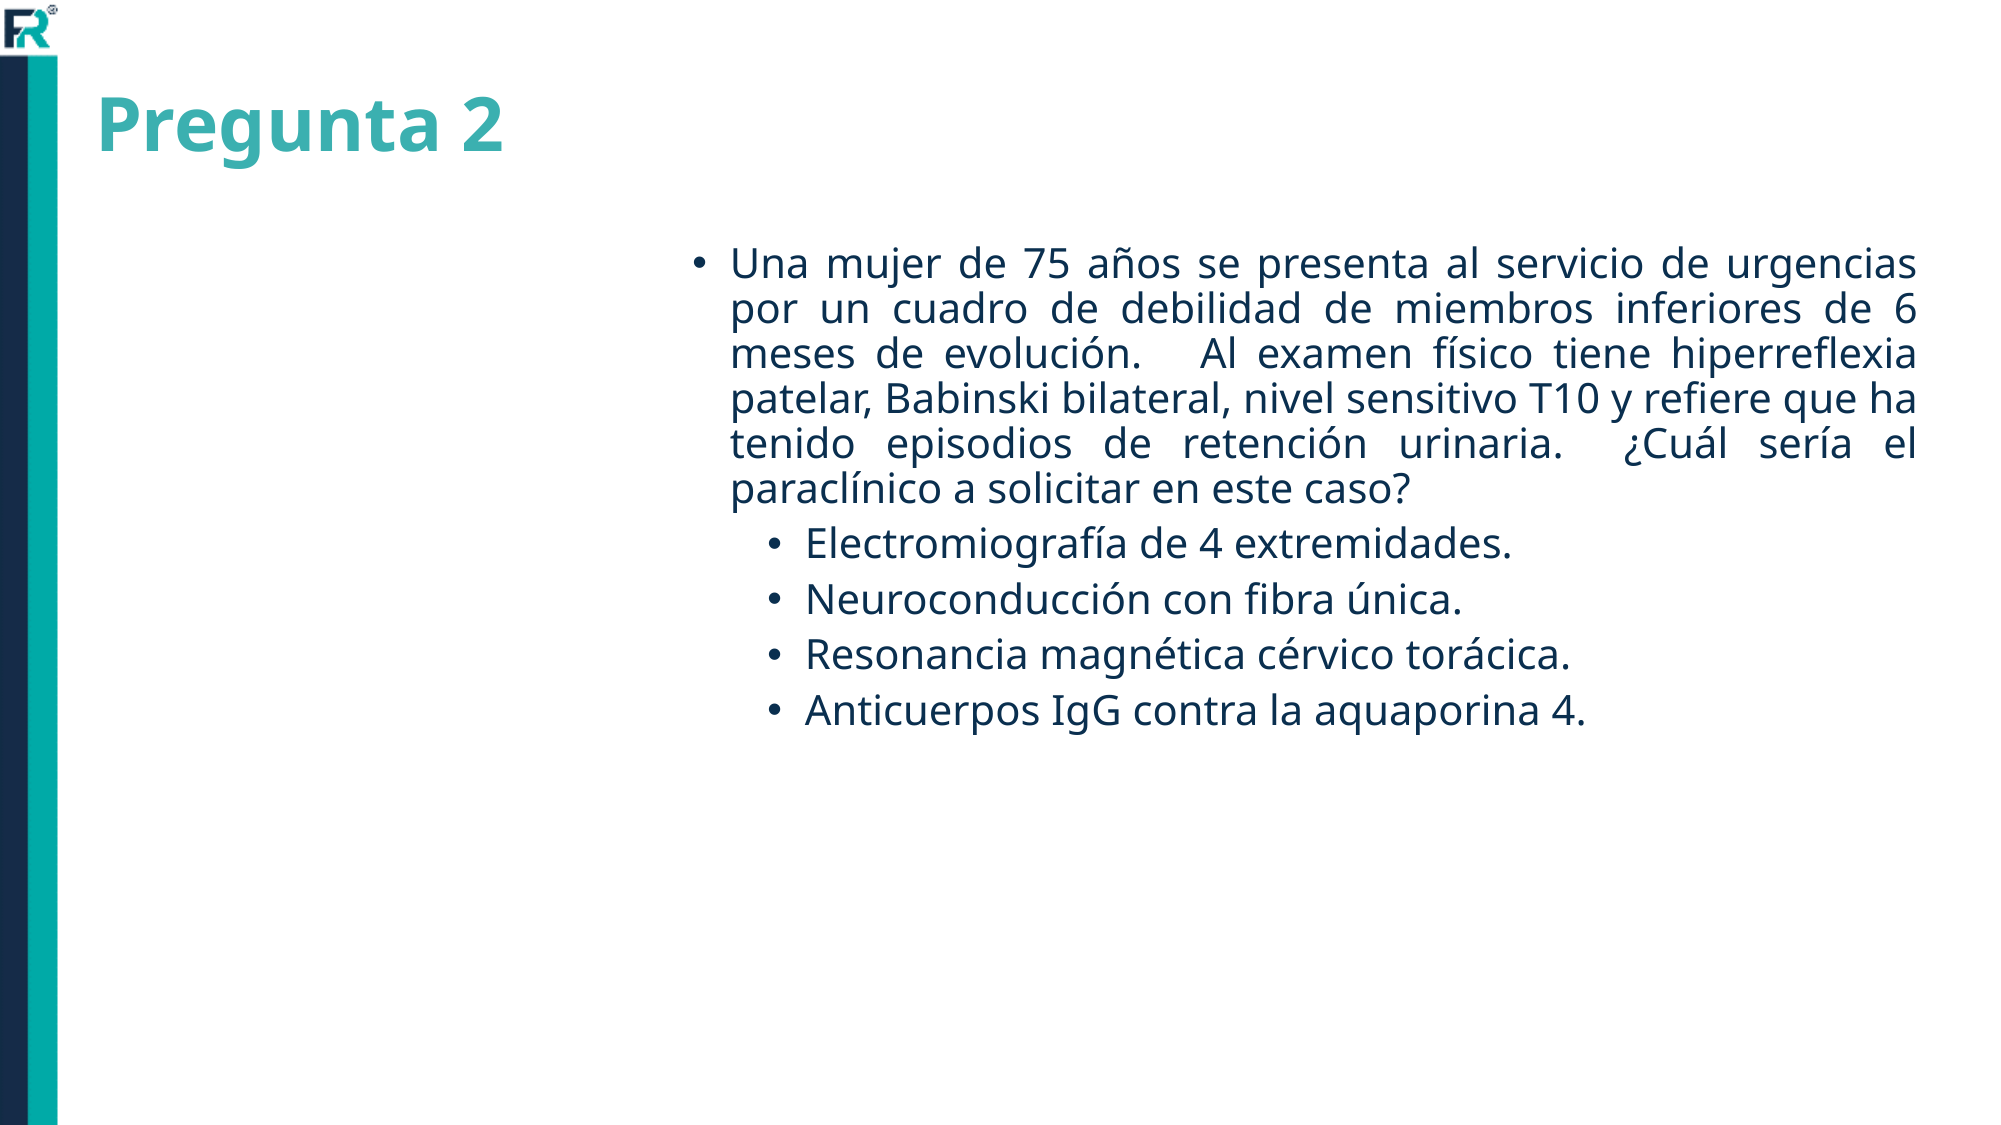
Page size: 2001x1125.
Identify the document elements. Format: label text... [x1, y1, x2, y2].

picture [0, 0, 2001, 1125]
title Pregunta 2 [80, 66, 655, 188]
list Una mujer de 75 años se presenta al servicio de urgencias por un cuadro de debilidad de miembros inferiores de 6 meses de evolución. Al examen físico tiene hiperreflexia patelar, Babinski bilateral, nivel sensitivo T10 y refiere que ha tenido episodios de retención urinaria. ¿Cuál sería el paraclínico a solicitar en este caso? Electromiografía de 4 extremidades. Neuroconducción con fibra única. Resonancia magnética cérvico torácica. Anticuerpos IgG contra la aquaporina 4. [677, 234, 1934, 970]
